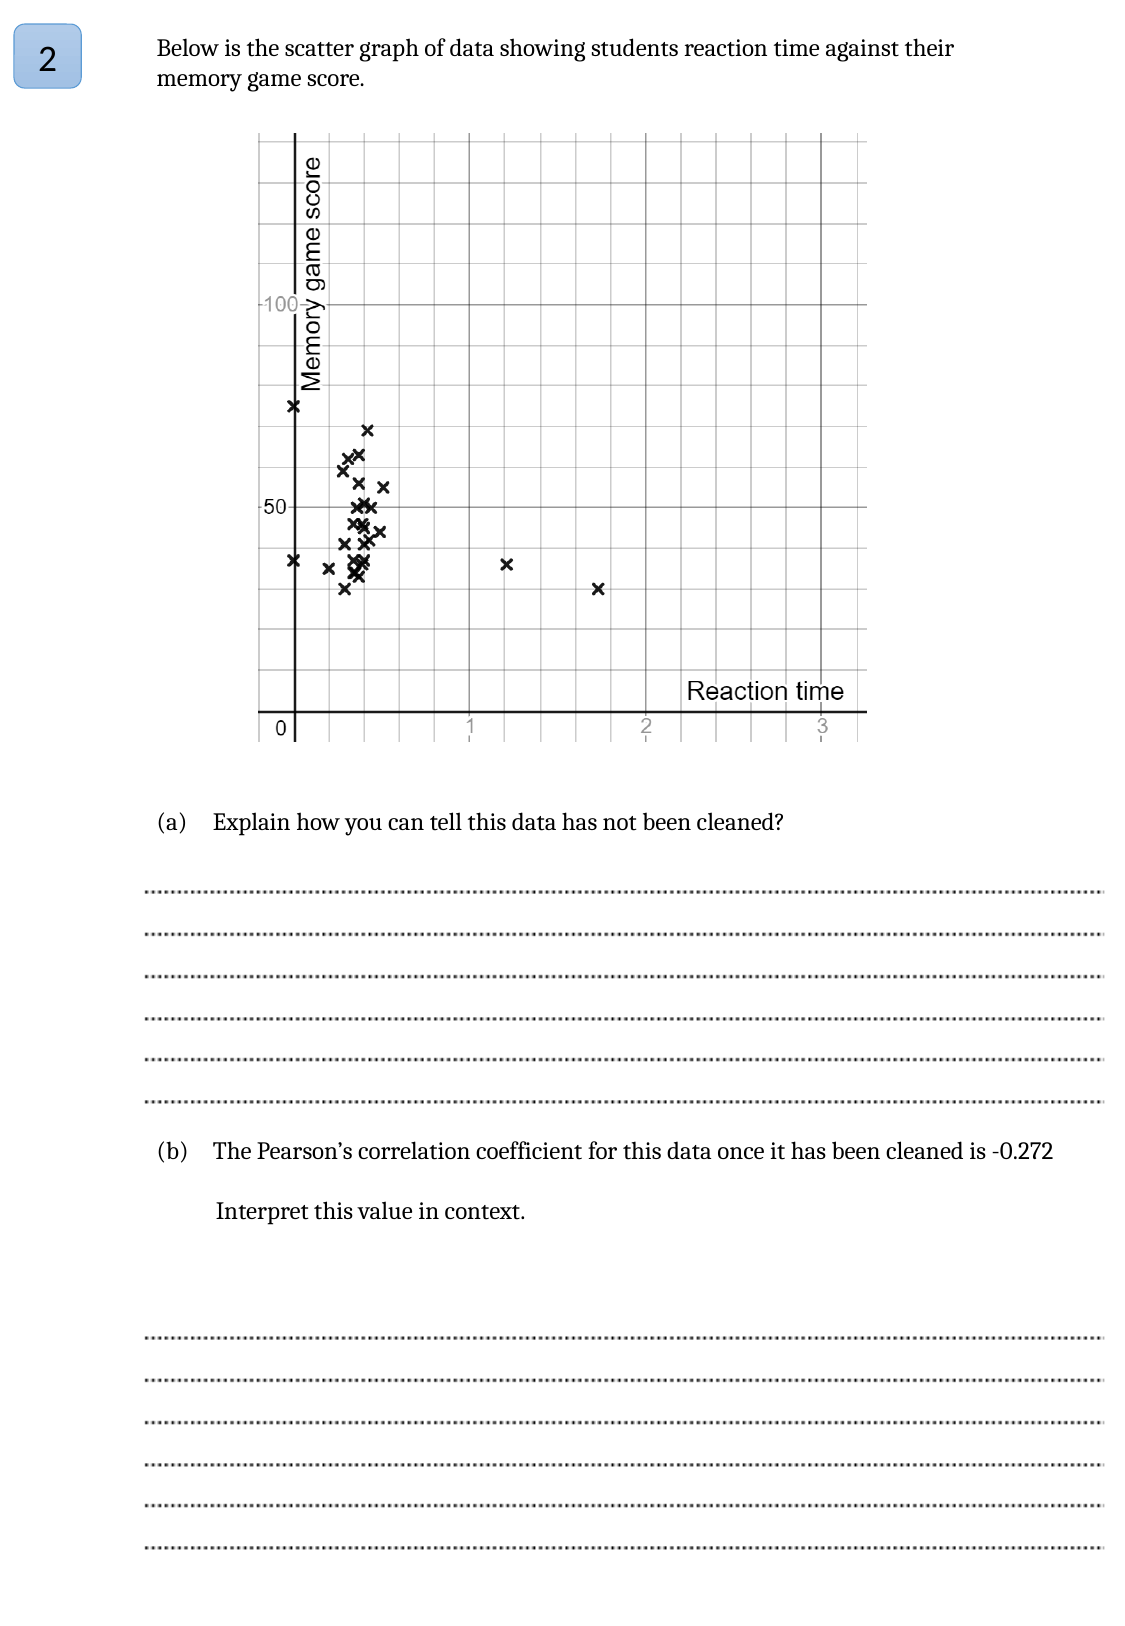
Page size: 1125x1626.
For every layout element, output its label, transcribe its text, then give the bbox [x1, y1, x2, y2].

picture [258, 133, 867, 742]
picture [141, 872, 1105, 1116]
text_box Explain how you can tell this data has not been cleaned? The Pearson’s correlation coefficient for this data once it has been cleaned is -0.272 Interpret this value in context. [141, 797, 1072, 872]
picture [141, 1318, 1105, 1562]
text_box Below is the scatter graph of data showing students reaction time against their memory game score. [141, 24, 1006, 99]
text_box 2 [13, 23, 82, 89]
text_box Explain how you can tell this data has not been cleaned? The Pearson’s correlation coefficient for this data once it has been cleaned is -0.272 Interpret this value in context. [141, 1116, 1072, 1232]
